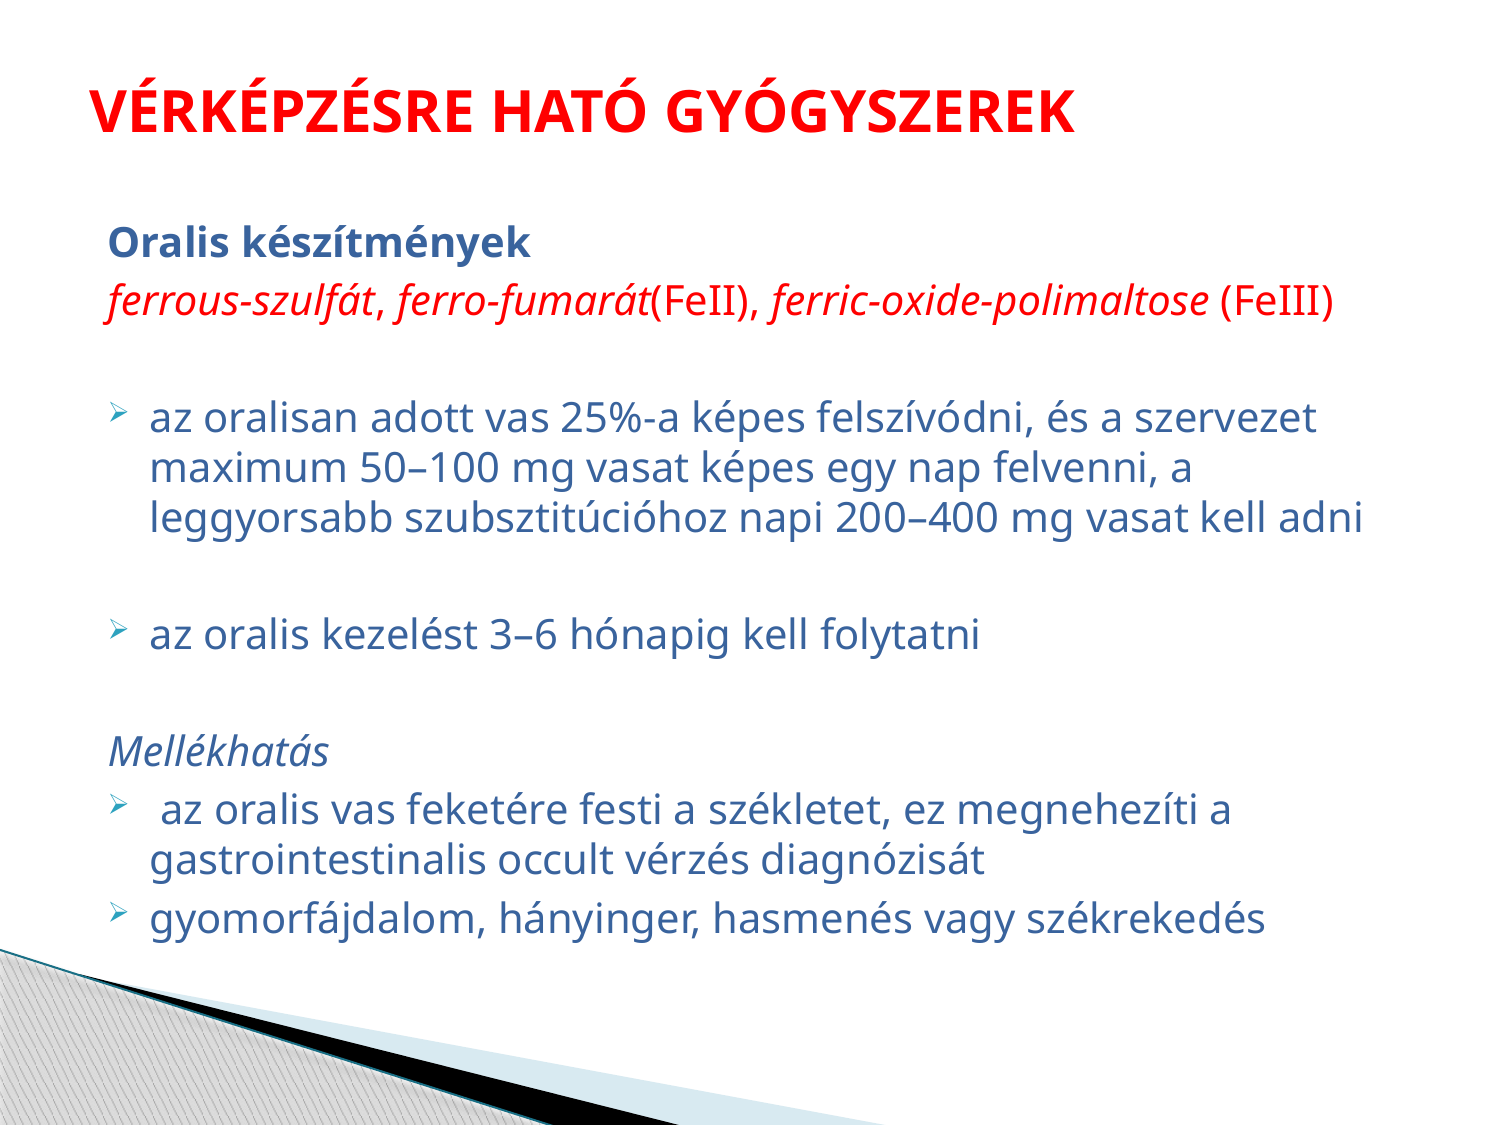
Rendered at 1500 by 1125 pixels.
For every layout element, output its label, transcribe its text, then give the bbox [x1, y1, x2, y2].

title VÉRKÉPZÉSRE HATÓ GYÓGYSZEREK [75, 45, 1425, 173]
list Oralis készítmények ferrous-szulfát, ferro-fumarát(FeII), ferric-oxide-polimaltose (FeIII) az oralisan adott vas 25%-a képes felszívódni, és a szervezet maximum 50–100 mg vasat képes egy nap felvenni, a leggyorsabb szubsztitúcióhoz napi 200–400 mg vasat kell adni az oralis kezelést 3–6 hónapig kell folytatni Mellékhatás az oralis vas feketére festi a székletet, ez megnehezíti a gastrointestinalis occult vérzés diagnózisát gyomorfájdalom, hányinger, hasmenés vagy székrekedés [75, 208, 1425, 986]
